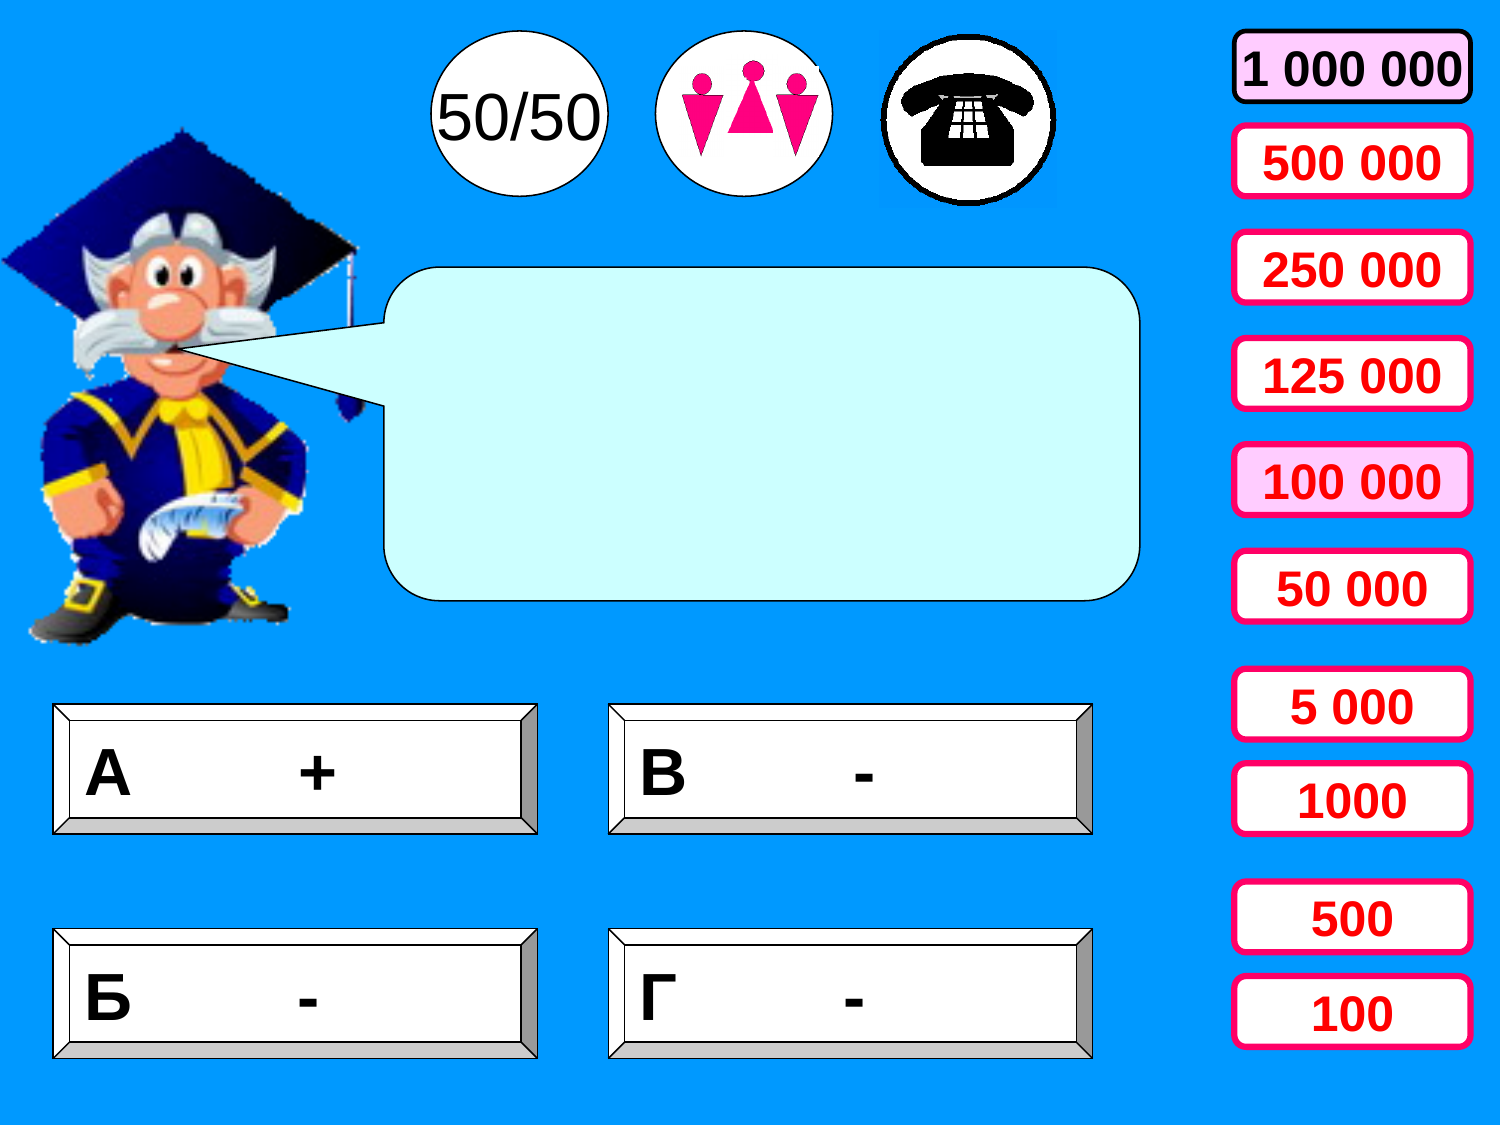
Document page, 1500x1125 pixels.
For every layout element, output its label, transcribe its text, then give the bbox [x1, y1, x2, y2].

text_box 5 000 [1234, 668, 1471, 740]
text_box В - [608, 704, 1093, 835]
text_box 100 [1234, 976, 1471, 1047]
text_box 500 [1234, 881, 1471, 953]
text_box 100 000 [1234, 444, 1471, 516]
text_box 125 000 [1234, 337, 1471, 409]
text_box 500 000 [1234, 125, 1471, 197]
text_box 50 000 [1234, 550, 1471, 622]
text_box 50/50 [430, 30, 609, 197]
text_box Г - [608, 928, 1093, 1059]
picture [0, 113, 408, 653]
text_box [412, 267, 1140, 601]
text_box А + [53, 704, 538, 835]
text_box Б - [53, 928, 538, 1059]
picture [879, 30, 1058, 208]
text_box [655, 30, 833, 197]
text_box 1000 [1234, 763, 1471, 835]
text_box 250 000 [1234, 231, 1471, 303]
text_box 1 000 000 [1234, 30, 1471, 102]
